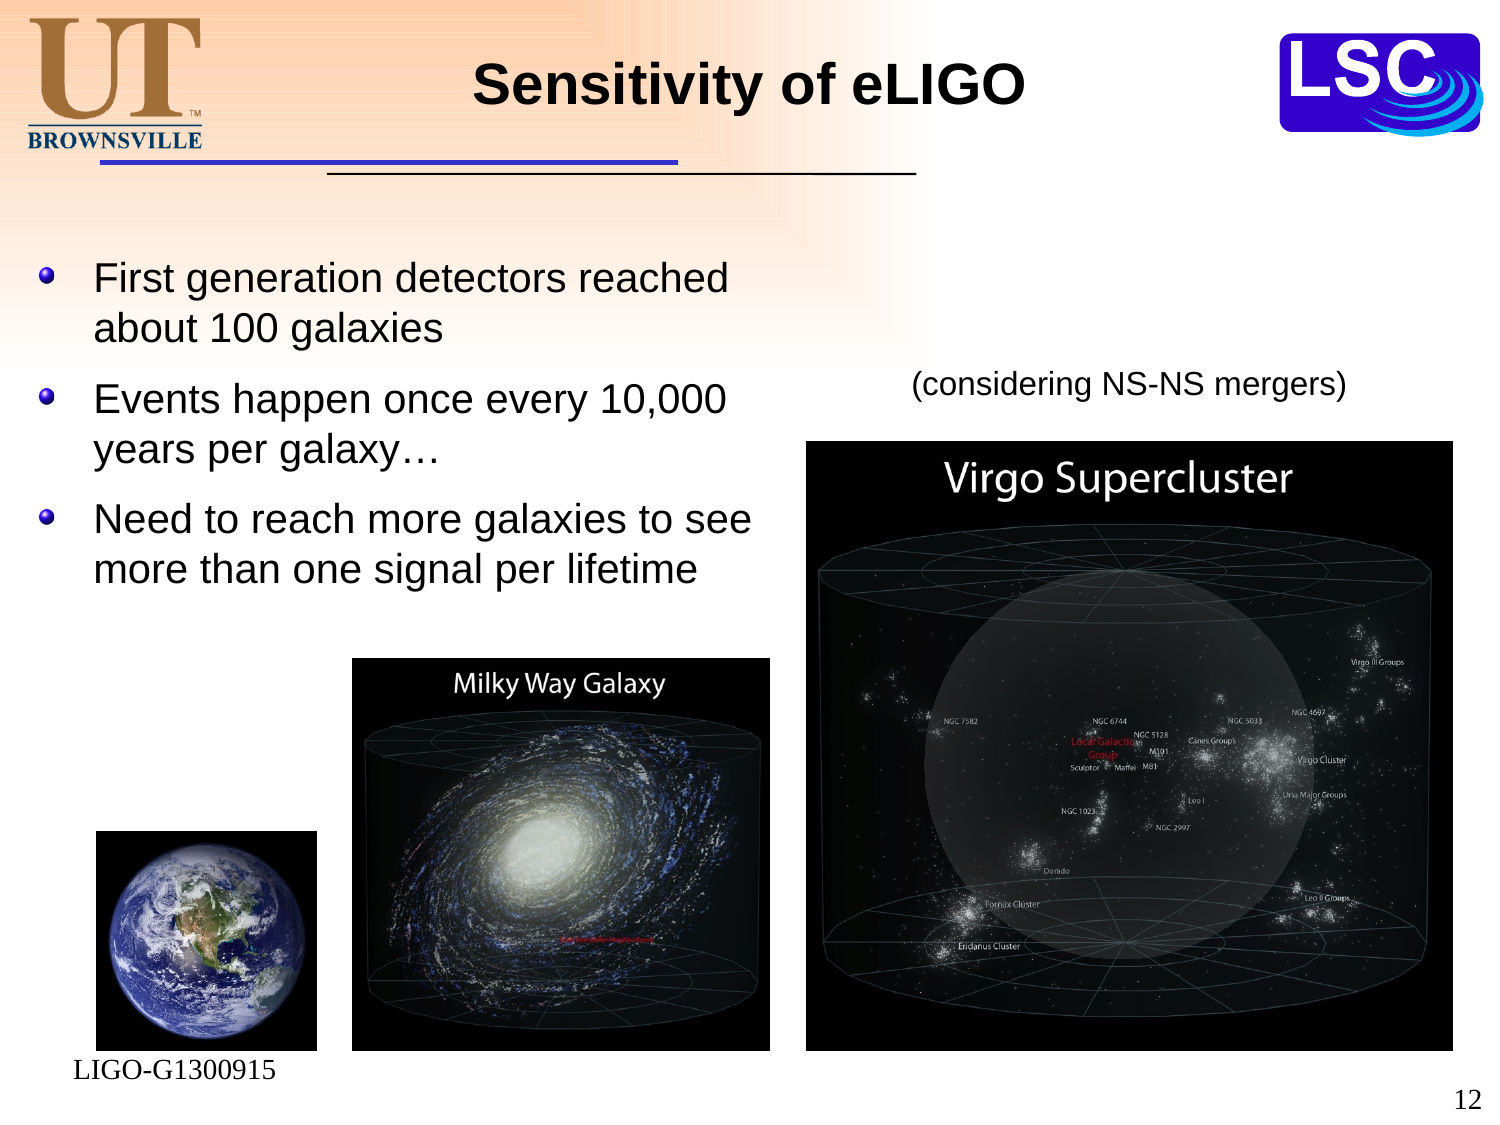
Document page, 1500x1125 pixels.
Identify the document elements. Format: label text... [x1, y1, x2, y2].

title Sensitivity of eLIGO [237, 12, 1263, 151]
list First generation detectors reached about 100 galaxies Events happen once every 10,000 years per galaxy… Need to reach more galaxies to see more than one signal per lifetime [21, 242, 797, 647]
text_box (considering NS-NS mergers) [896, 354, 1363, 410]
picture [20, 14, 209, 155]
slide_number 12 [1185, 1072, 1499, 1111]
picture [37, 266, 55, 285]
footer LIGO-G1300915 [57, 1042, 534, 1103]
picture [37, 387, 55, 406]
picture [37, 508, 55, 526]
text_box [96, 441, 1454, 1052]
